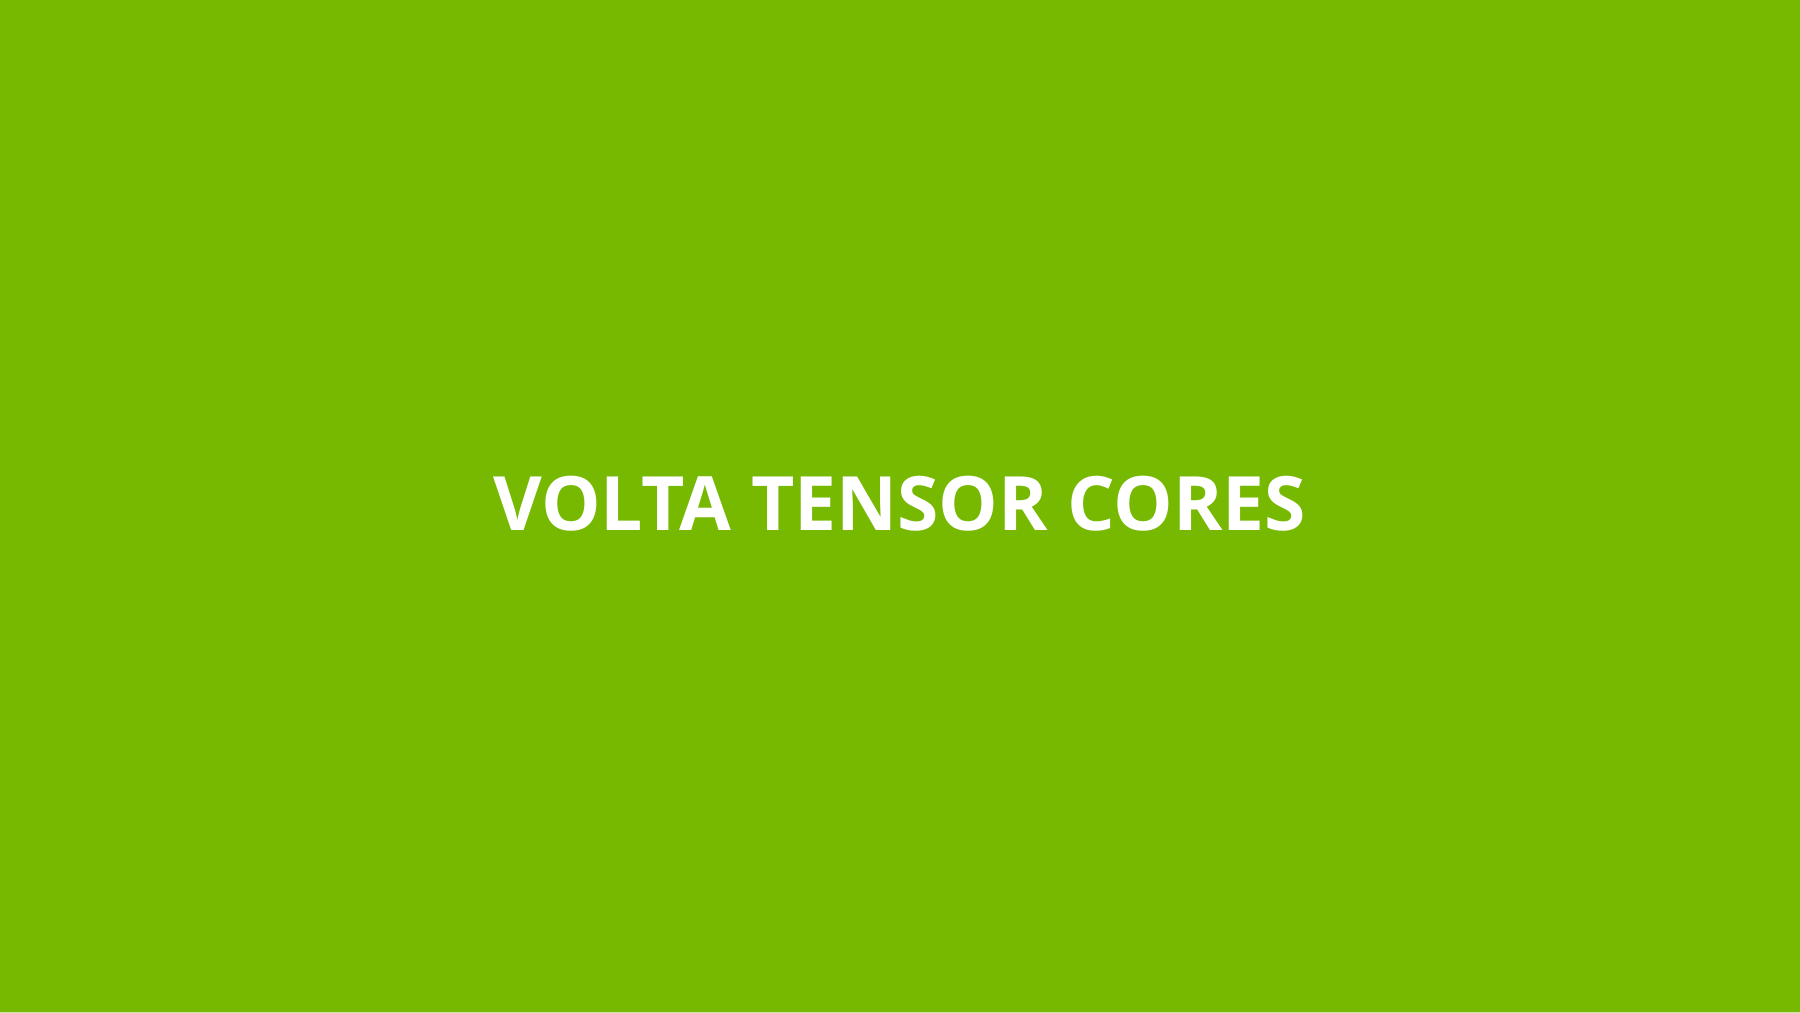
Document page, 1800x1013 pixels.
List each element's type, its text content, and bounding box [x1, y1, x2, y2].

title Volta tensor cores [81, 457, 1719, 555]
